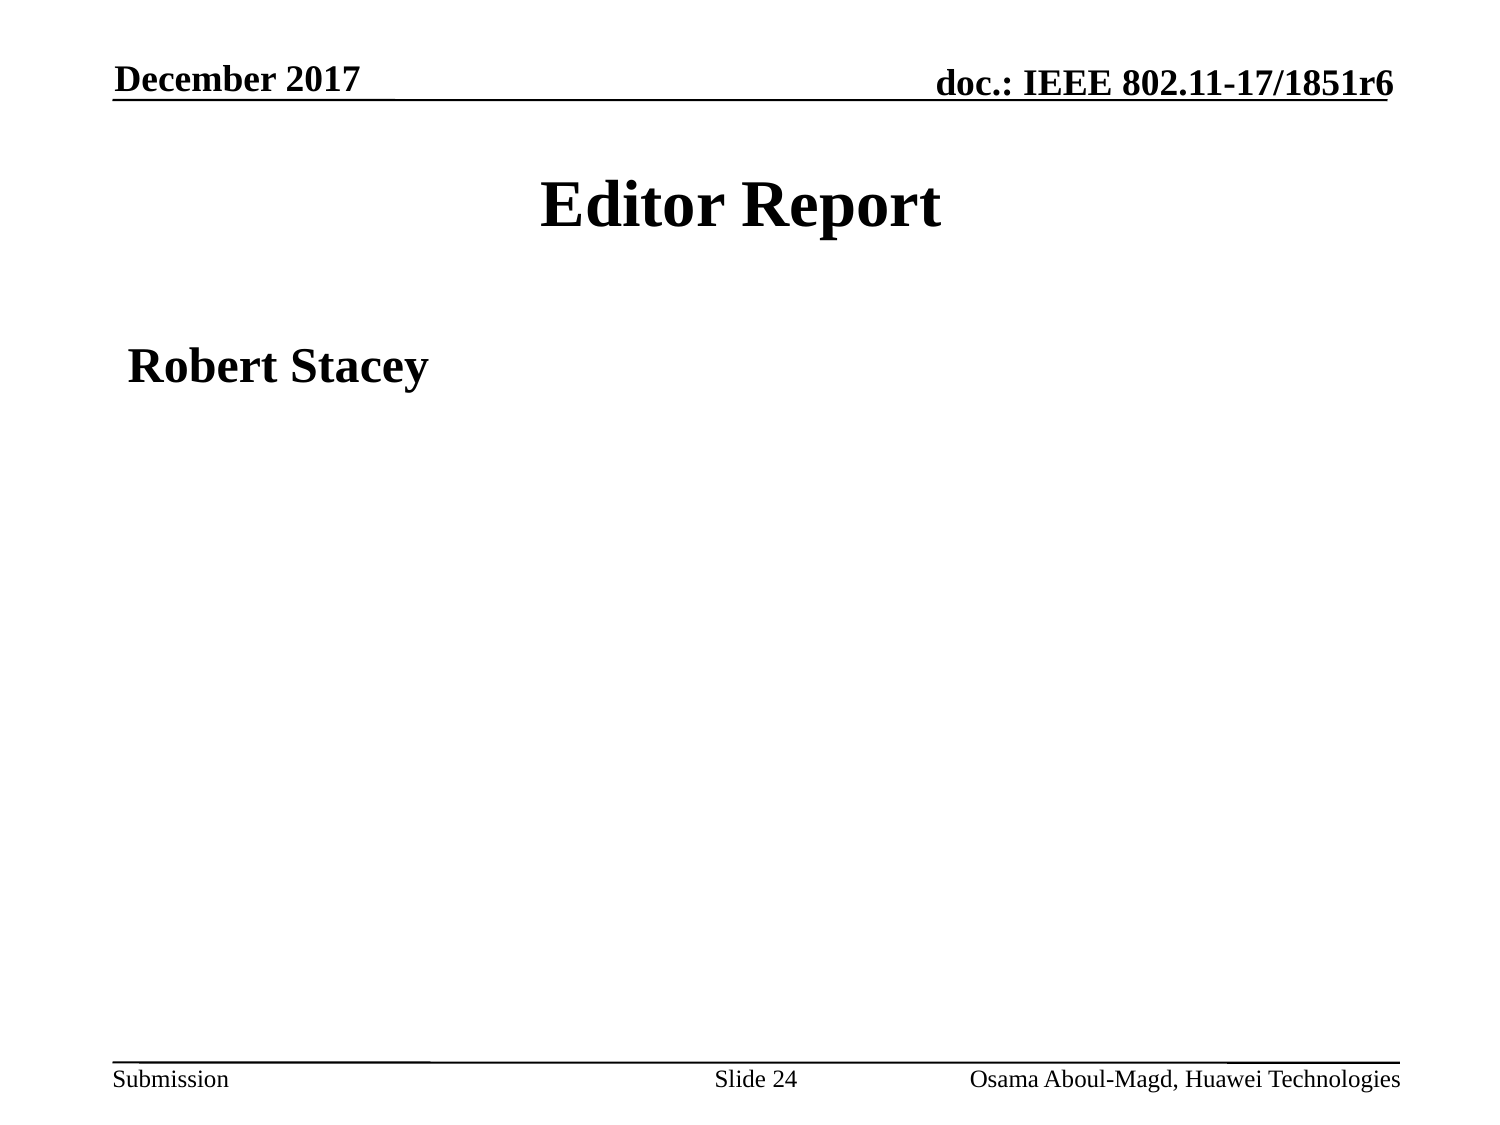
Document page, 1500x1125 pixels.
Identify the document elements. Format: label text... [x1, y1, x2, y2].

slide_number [114, 54, 423, 100]
slide_number Slide 24 [712, 1061, 800, 1123]
footer Osama Aboul-Magd, Huawei Technologies [878, 1061, 1402, 1093]
list Robert Stacey [112, 324, 1388, 1000]
title Editor Report [112, 112, 1388, 288]
